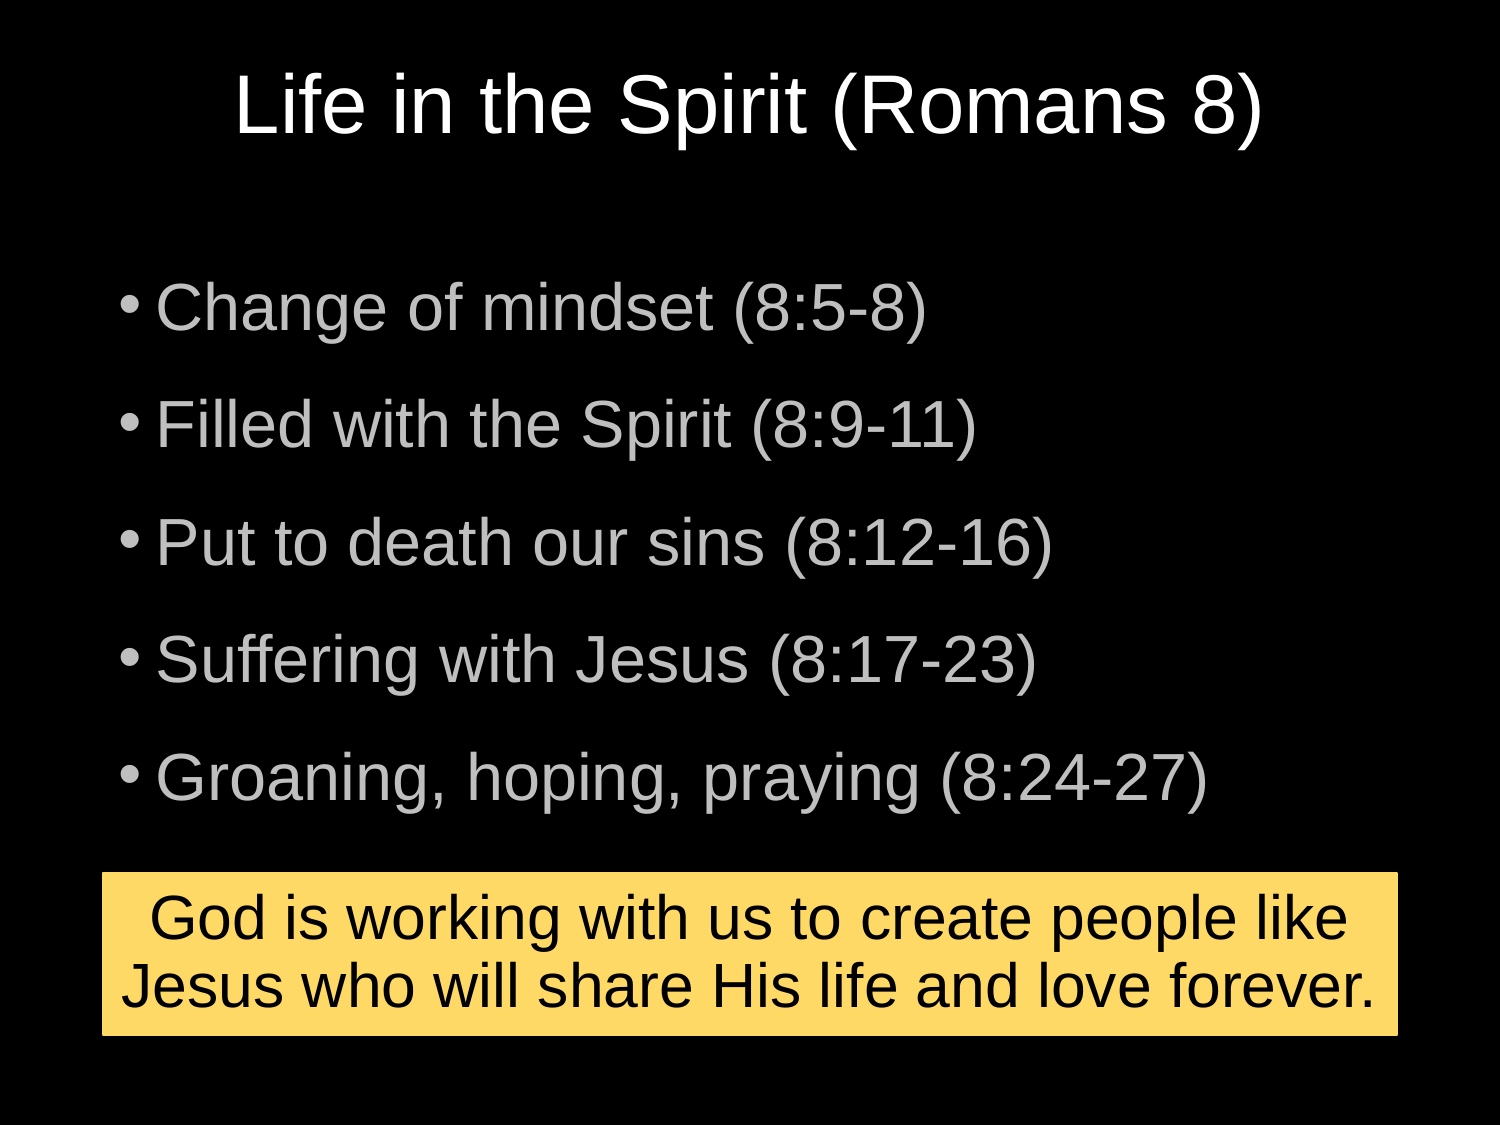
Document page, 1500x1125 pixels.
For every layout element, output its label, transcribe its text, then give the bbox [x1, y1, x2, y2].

list Change of mindset (8:5-8) Filled with the Spirit (8:9-11) Put to death our sins (8:12-16) Suffering with Jesus (8:17-23) Groaning, hoping, praying (8:24-27) [103, 256, 1312, 872]
title Life in the Spirit (Romans 8) [103, 55, 1397, 157]
list God is working with us to create people like Jesus who will share His life and love forever. [103, 872, 1397, 1035]
